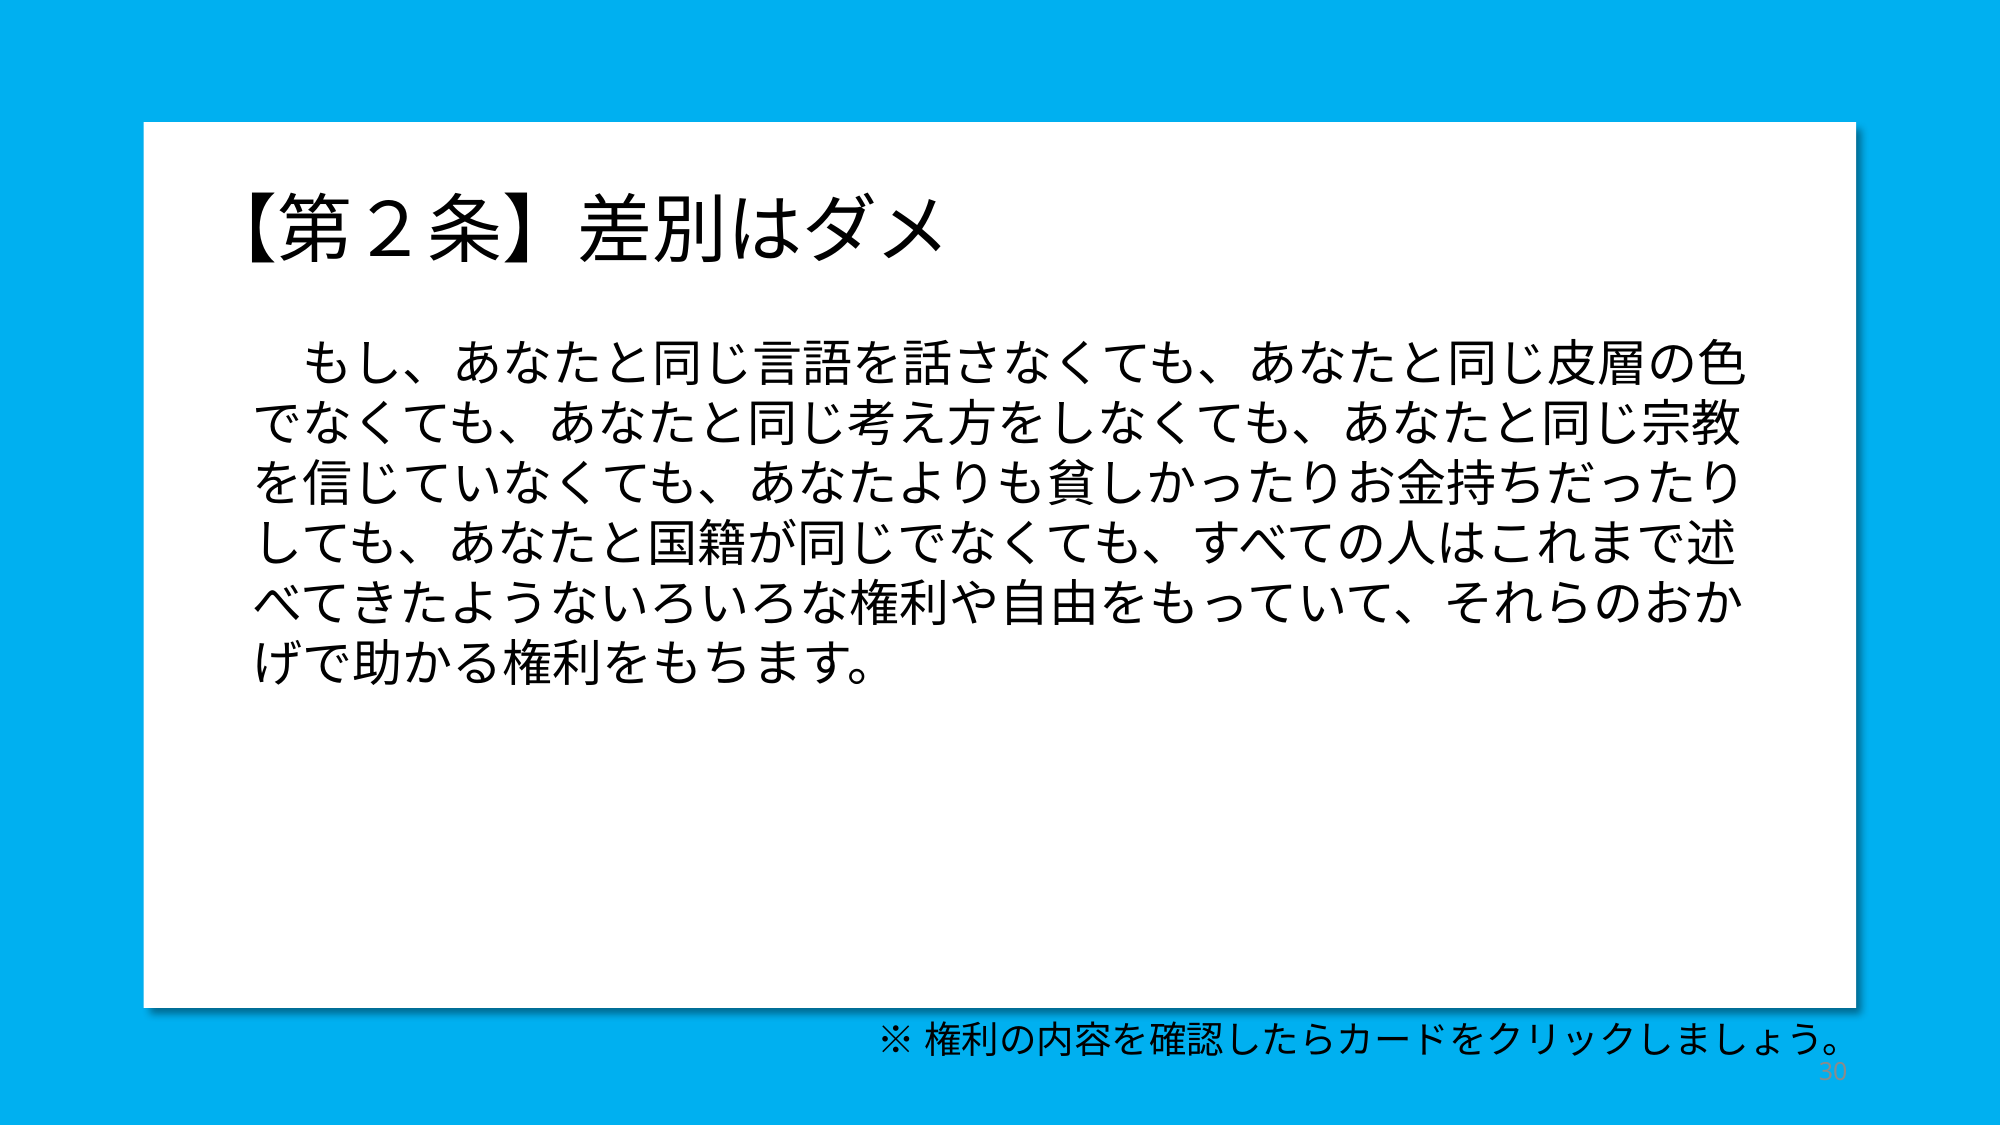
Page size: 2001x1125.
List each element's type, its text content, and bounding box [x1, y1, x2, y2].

text_box ※権利の内容を確認したらカードをクリックしましょう。 [863, 1008, 1903, 1068]
text_box 【第２条】差別はダメ もし、あなたと同じ言語を話さなくても、あなたと同じ皮層の色 でなくても、あなたと同じ考え方をしなくても、あなたと同じ宗教 を信じていなくても、あなたよりも貧しかったりお金持ちだったり しても、あなたと国籍が同じでなくても、すべての人はこれまで述 べてきたようないろいろな権利や自由をもっていて、それらのおか げで助かる権利をもちます。 [143, 121, 1857, 1009]
slide_number 30 [1412, 1068, 1863, 1103]
